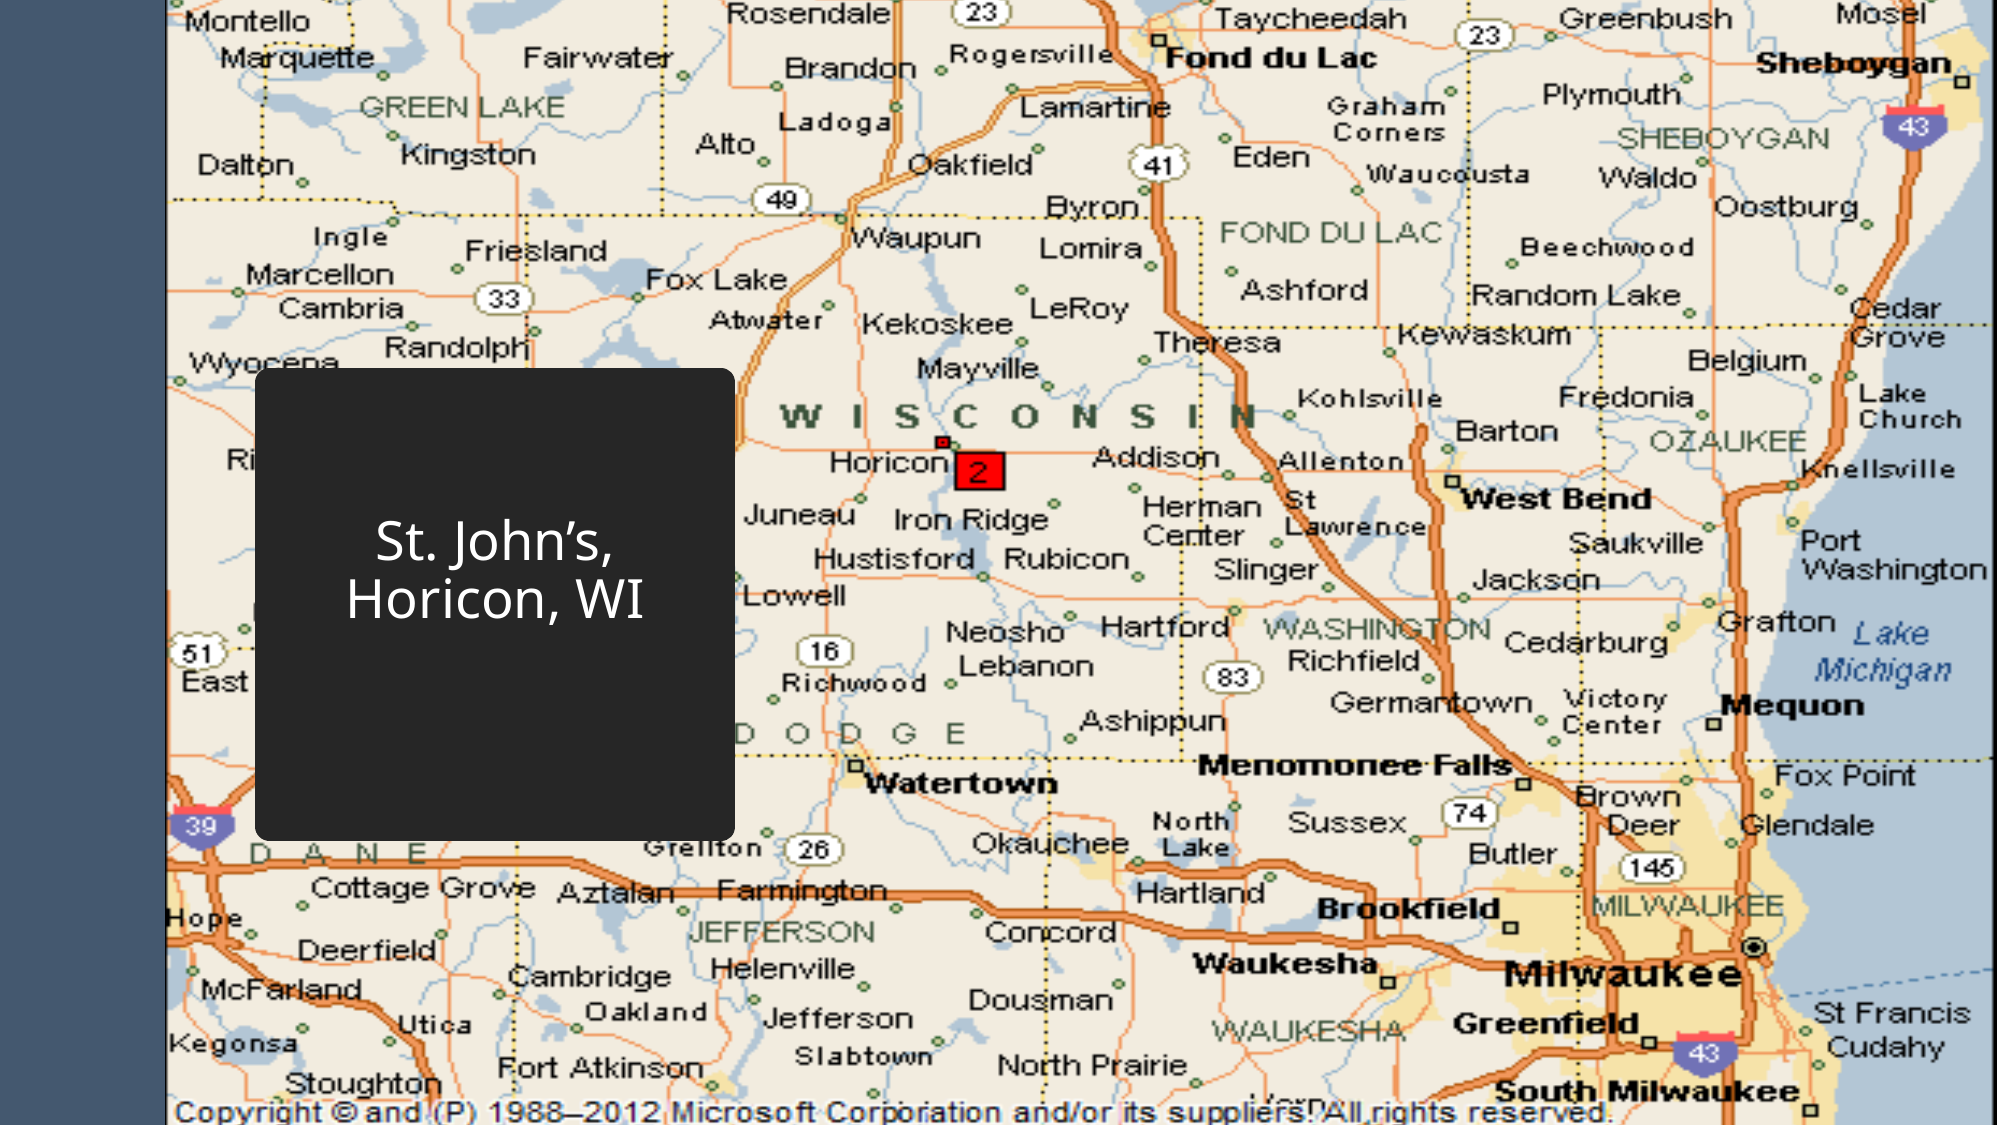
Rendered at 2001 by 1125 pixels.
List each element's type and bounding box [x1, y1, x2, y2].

text_box [0, 0, 165, 1125]
list [165, 0, 1997, 1125]
